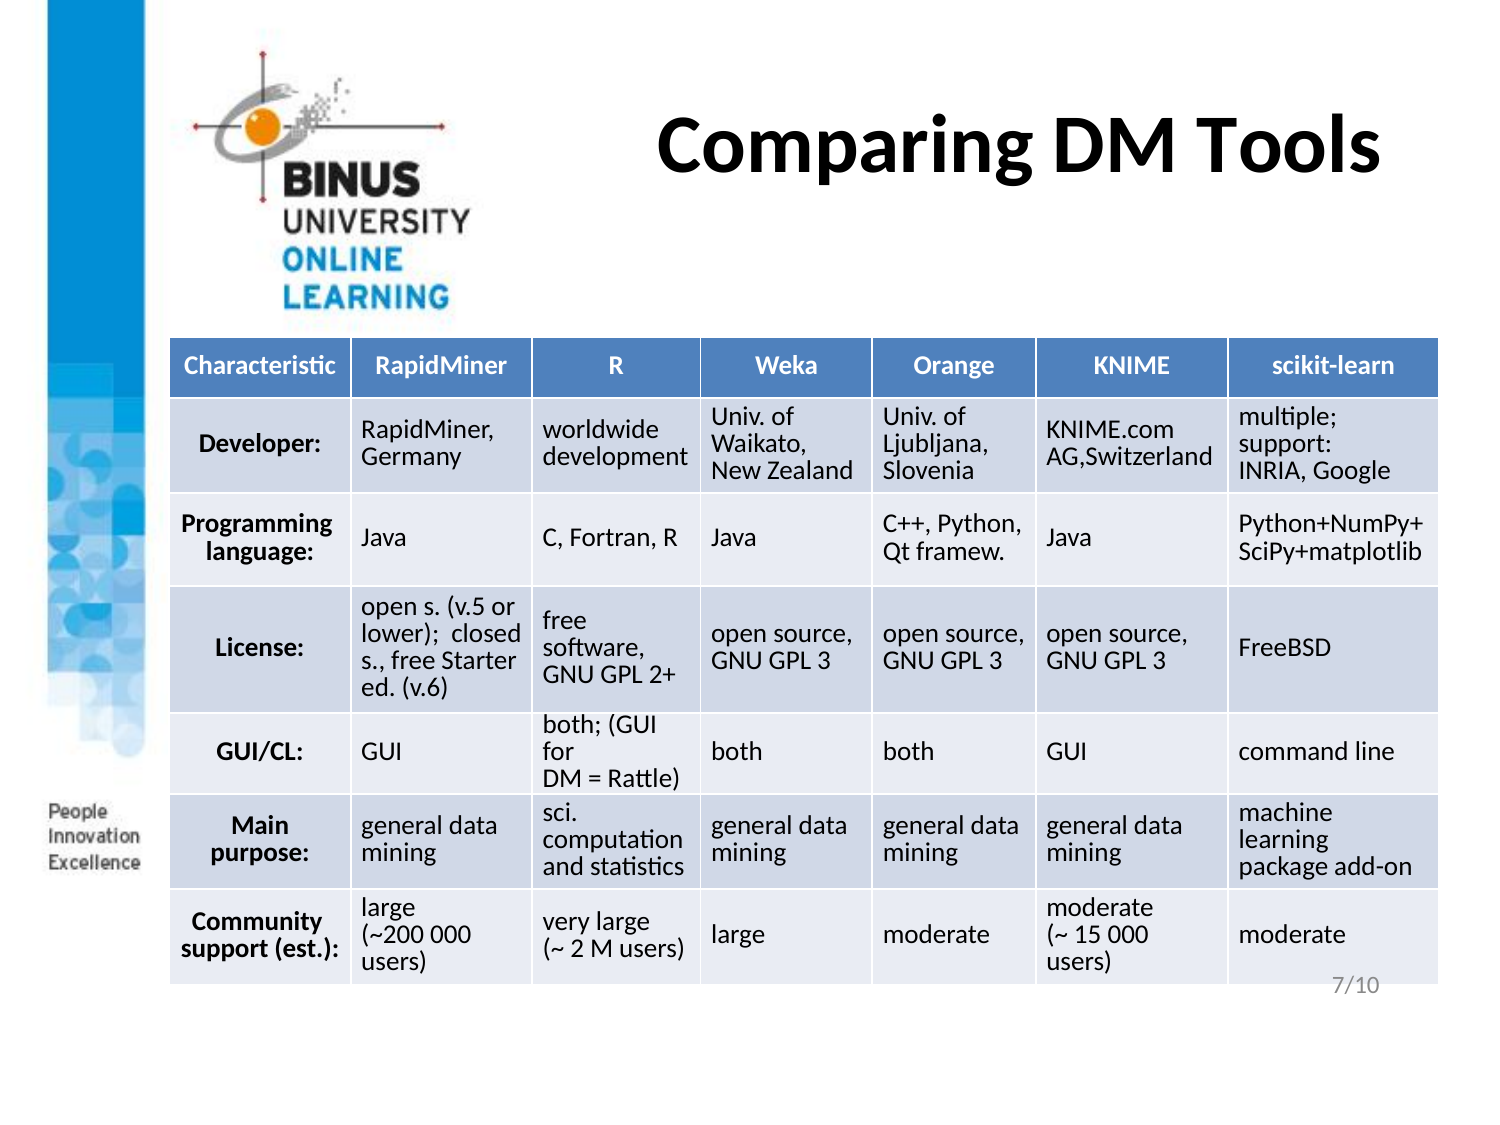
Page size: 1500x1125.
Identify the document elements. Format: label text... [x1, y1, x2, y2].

table_cell moderate [873, 890, 1035, 984]
table_cell Univ. of Waikato, New Zealand [701, 399, 871, 492]
table_cell both; (GUI for DM = Rattle) [533, 714, 700, 793]
table_cell moderate (~ 15 000 users) [1037, 890, 1227, 984]
table_cell free software, GNU GPL 2+ [533, 587, 700, 712]
table_cell RapidMiner, Germany [352, 399, 531, 492]
table_cell open s. (v.5 or lower); closed s., free Starter ed. (v.6) [352, 587, 531, 712]
table_cell FreeBSD [1229, 587, 1438, 712]
table_cell C++, Python, Qt framew. [873, 494, 1035, 585]
table_cell Programming language: [170, 494, 350, 585]
title Comparing DM Tools [58, 44, 1397, 233]
table_header RapidMiner [352, 338, 531, 397]
table_header Orange [873, 338, 1035, 397]
table_cell GUI [1037, 714, 1227, 793]
table_cell worldwide development [533, 399, 700, 492]
table_header Weka [701, 338, 871, 397]
table_cell KNIME.com AG,Switzerland [1037, 399, 1227, 492]
table_cell GUI [352, 714, 531, 793]
table_cell sci. computation and statistics [533, 795, 700, 888]
table_cell C, Fortran, R [533, 494, 700, 585]
table_cell general data mining [873, 795, 1035, 888]
table_cell both [873, 714, 1035, 793]
table_cell machine learning package add-on [1229, 795, 1438, 888]
table_cell Community support (est.): [170, 890, 350, 984]
table_header R [533, 338, 700, 397]
table_cell GUI/CL: [170, 714, 350, 793]
table_header KNIME [1037, 338, 1227, 397]
table_cell general data mining [701, 795, 871, 888]
table_cell general data mining [1037, 795, 1227, 888]
table_cell command line [1229, 714, 1438, 793]
table_cell Python+NumPy+ SciPy+matplotlib [1229, 494, 1438, 585]
table_cell moderate [1229, 890, 1438, 984]
table_cell multiple; support: INRIA, Google [1229, 399, 1438, 492]
table_cell Univ. of Ljubljana, Slovenia [873, 399, 1035, 492]
table_cell License: [170, 587, 350, 712]
table_cell Developer: [170, 399, 350, 492]
table_cell open source, GNU GPL 3 [701, 587, 871, 712]
table_cell open source, GNU GPL 3 [1037, 587, 1227, 712]
table_cell large [701, 890, 871, 984]
table_cell Java [1037, 494, 1227, 585]
table_cell Java [701, 494, 871, 585]
table_cell large (~200 000 users) [352, 890, 531, 984]
table_cell Java [352, 494, 531, 585]
picture [0, 0, 1500, 1125]
table_cell open source, GNU GPL 3 [873, 587, 1035, 712]
table_header scikit-learn [1229, 338, 1438, 397]
table_header Characteristic [170, 338, 350, 397]
table_cell general data mining [352, 795, 531, 888]
slide_number 7/10 [1300, 940, 1395, 1027]
table_cell both [701, 714, 871, 793]
table_cell very large (~ 2 M users) [533, 890, 700, 984]
table_cell Main purpose: [170, 795, 350, 888]
